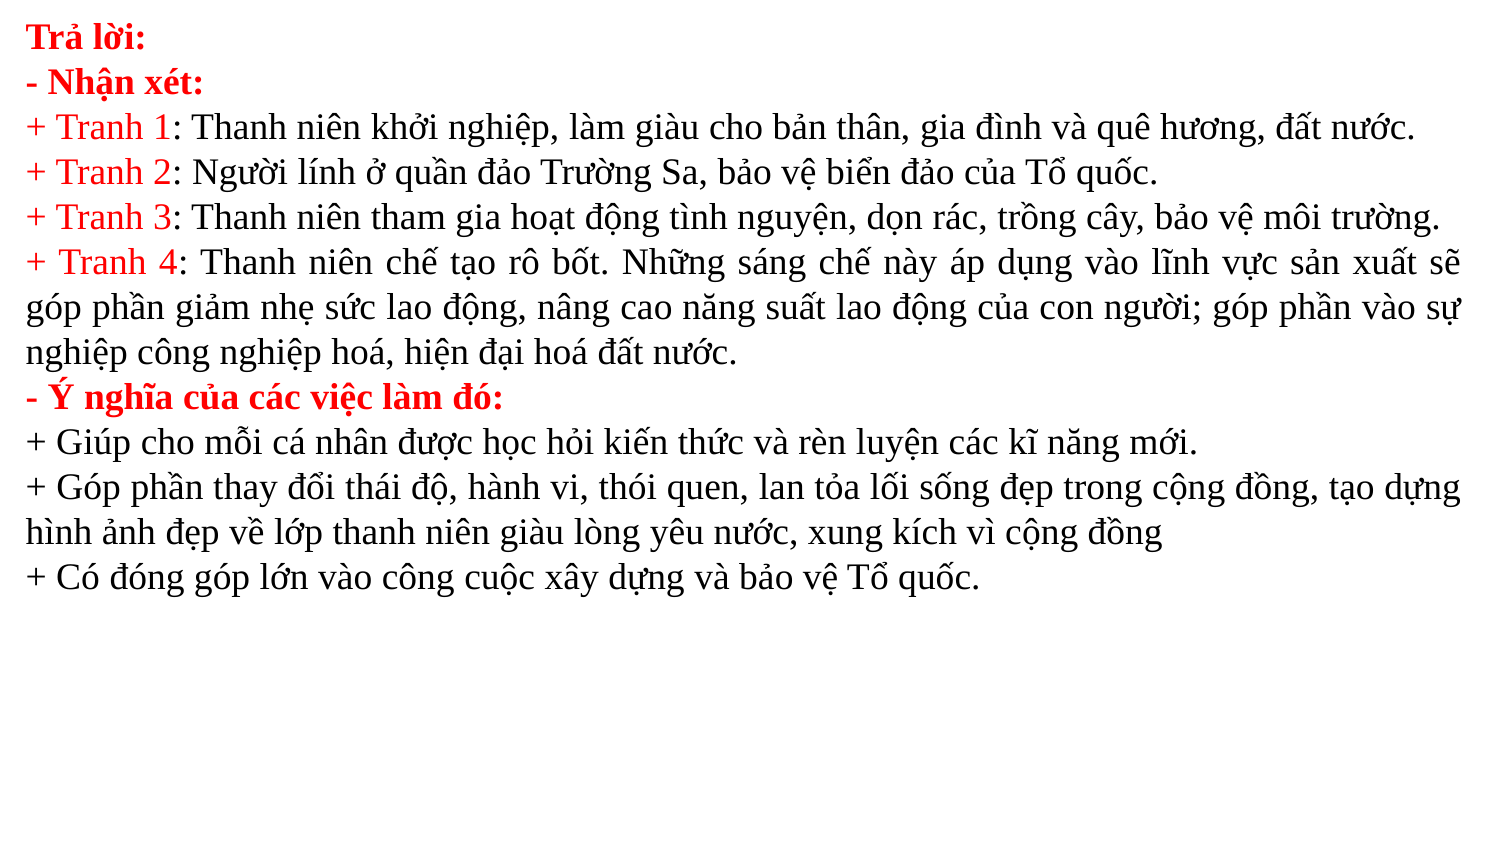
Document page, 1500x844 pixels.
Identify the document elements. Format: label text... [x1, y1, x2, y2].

text_box Trả lời: - Nhận xét: + Tranh 1: Thanh niên khởi nghiệp, làm giàu cho bản thân, gia đình và quê hương, đất nước. + Tranh 2: Người lính ở quần đảo Trường Sa, bảo vệ biển đảo của Tổ quốc. + Tranh 3: Thanh niên tham gia hoạt động tình nguyện, dọn rác, trồng cây, bảo vệ môi trường. + Tranh 4: Thanh niên chế tạo rô bốt. Những sáng chế này áp dụng vào lĩnh vực sản xuất sẽ góp phần giảm nhẹ sức lao động, nâng cao năng suất lao động của con người; góp phần vào sự nghiệp công nghiệp hoá, hiện đại hoá đất nước. - Ý nghĩa của các việc làm đó: + Giúp cho mỗi cá nhân được học hỏi kiến thức và rèn luyện các kĩ năng mới. + Góp phần thay đổi thái độ, hành vi, thói quen, lan tỏa lối sống đẹp trong cộng đồng, tạo dựng hình ảnh đẹp về lớp thanh niên giàu lòng yêu nước, xung kích vì cộng đồng + Có đóng góp lớn vào công cuộc xây dựng và bảo vệ Tổ quốc. [5, 4, 1483, 844]
